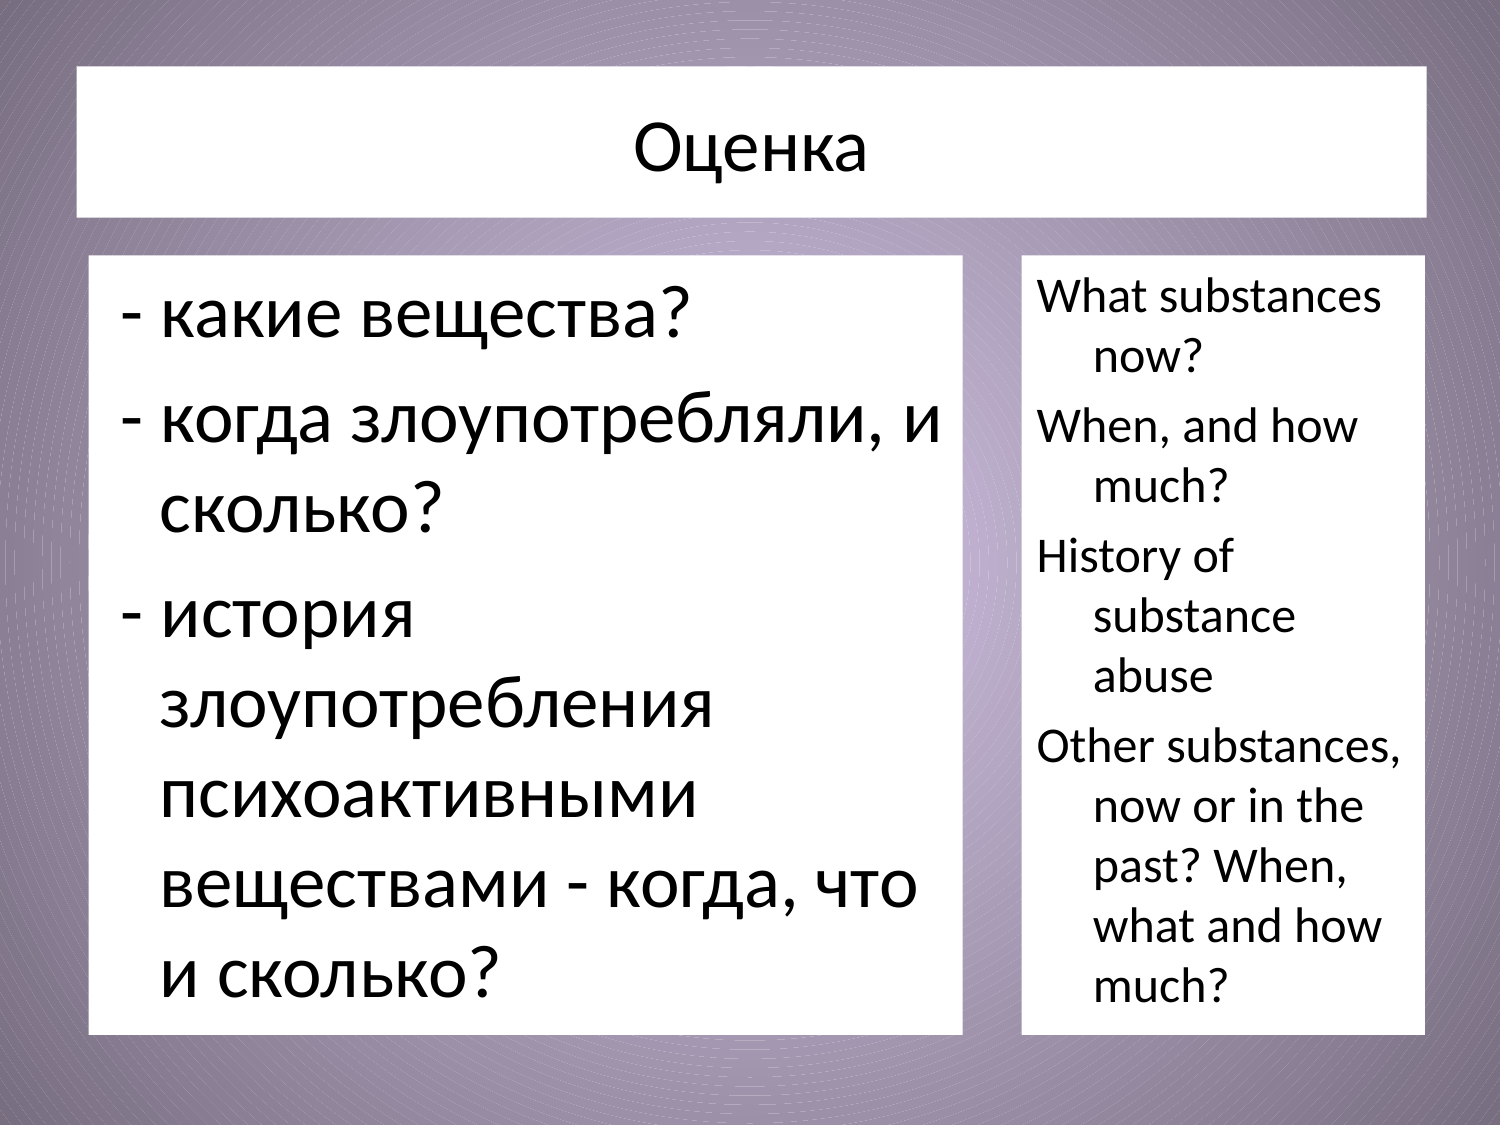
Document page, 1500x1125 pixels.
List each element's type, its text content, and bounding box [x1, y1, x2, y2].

list - какие вещества? - когда злоупотребляли, и сколько? - история злоупотребления психоактивными веществами - когда, что и сколько? [88, 255, 963, 1035]
title Оценка [76, 66, 1427, 218]
list What substances now? When, and how much? History of substance abuse Other substances, now or in the past? When, what and how much? [1021, 255, 1425, 1035]
